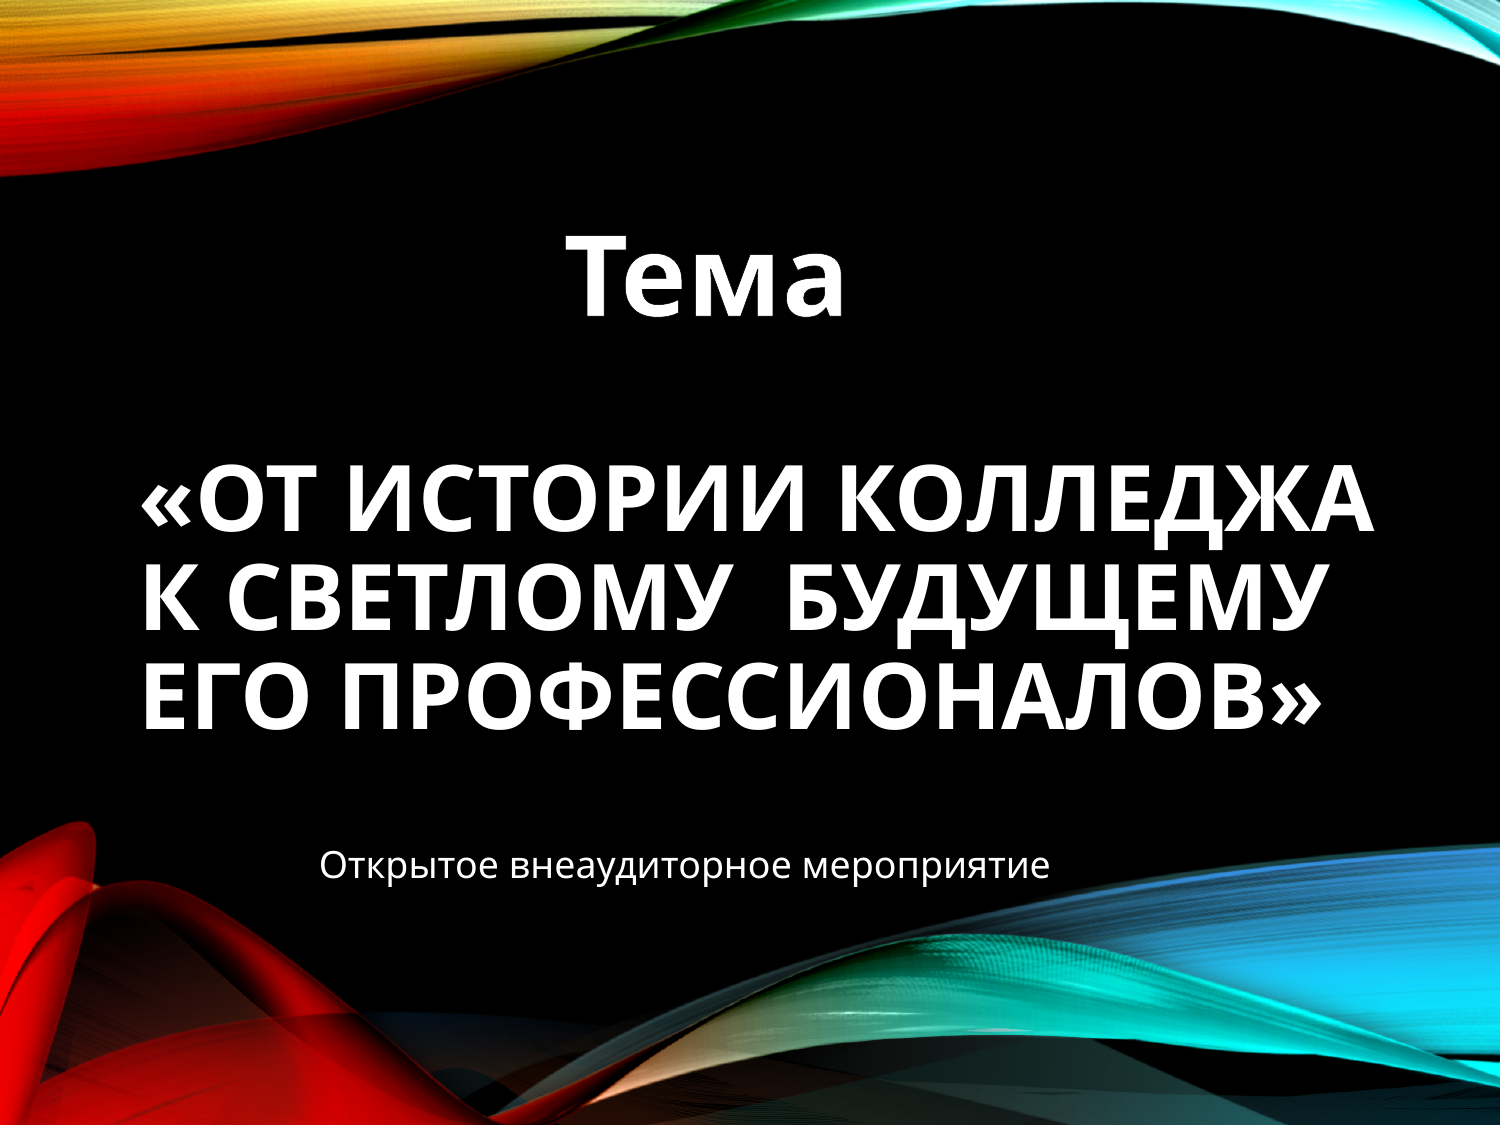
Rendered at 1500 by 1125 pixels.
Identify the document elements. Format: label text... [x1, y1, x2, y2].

picture [0, 819, 1500, 1125]
picture [0, 0, 1500, 178]
title [135, 822, 1424, 977]
text_box Открытое внеаудиторное мероприятие [194, 834, 1176, 894]
text_box Тема [548, 196, 865, 346]
subtitle «ОТ ИСТОРИИ КОЛЛЕДЖА К СВЕТЛОМУ БУДУЩЕМУ ЕГО ПРОФЕССИОНАЛОВ» [123, 444, 1413, 835]
